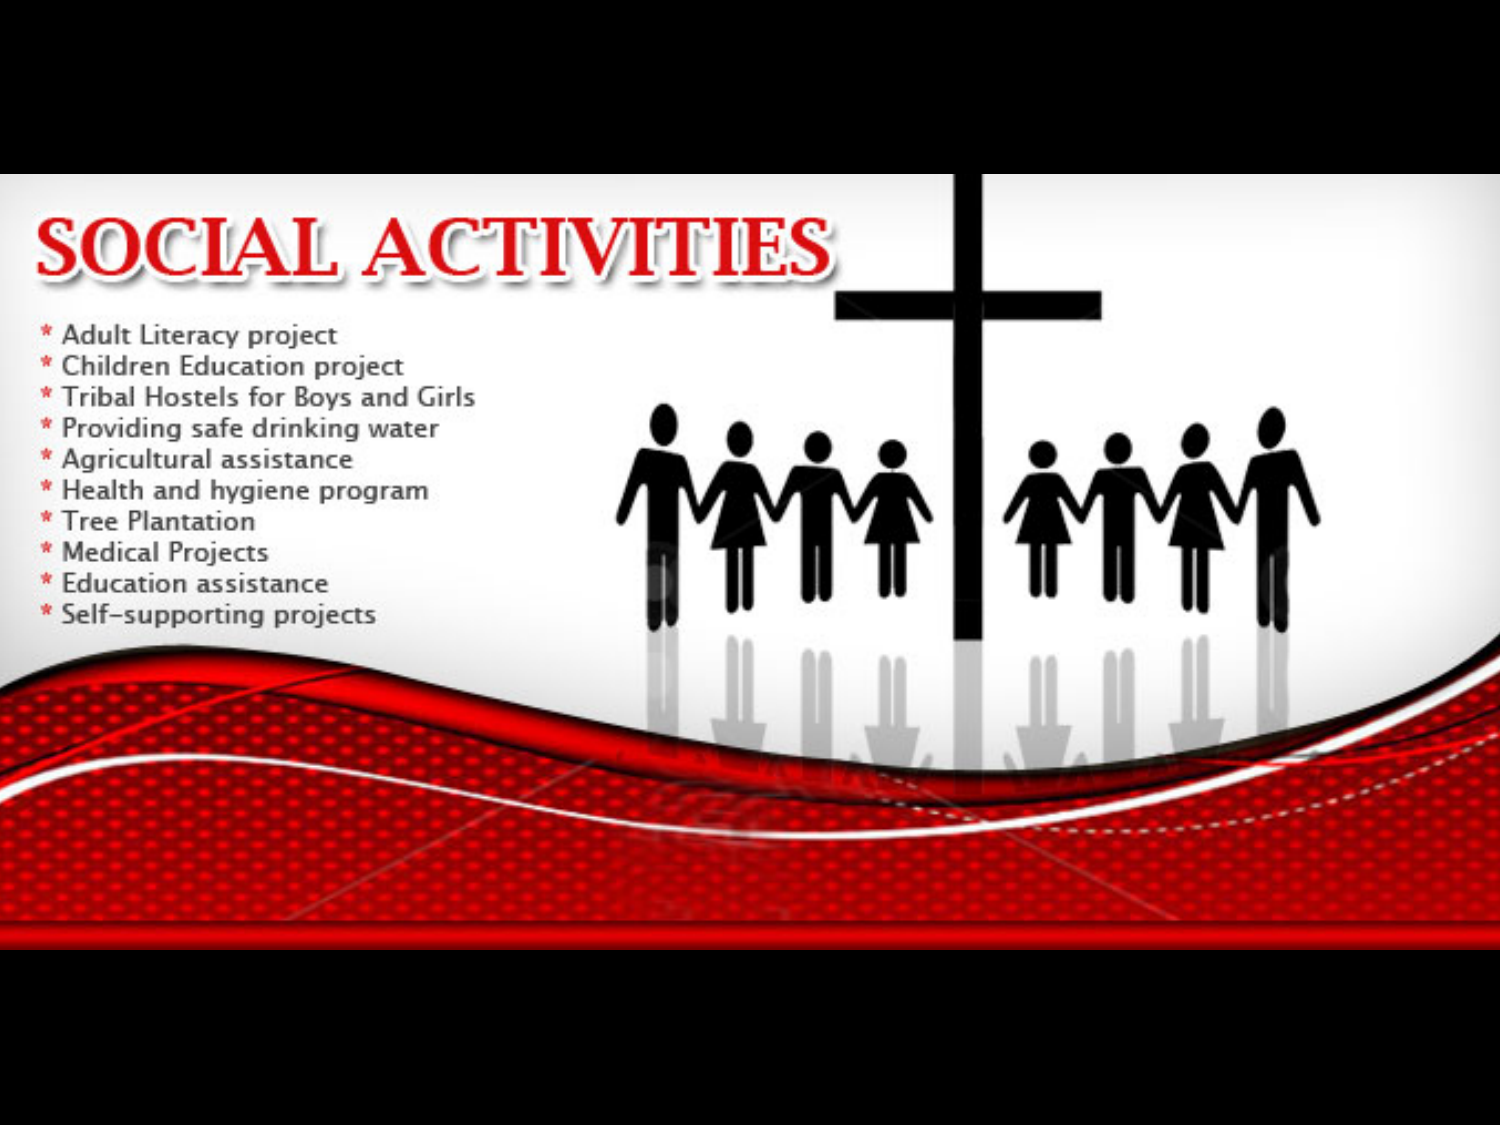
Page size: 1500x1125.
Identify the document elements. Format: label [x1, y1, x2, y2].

picture [0, 174, 1500, 951]
